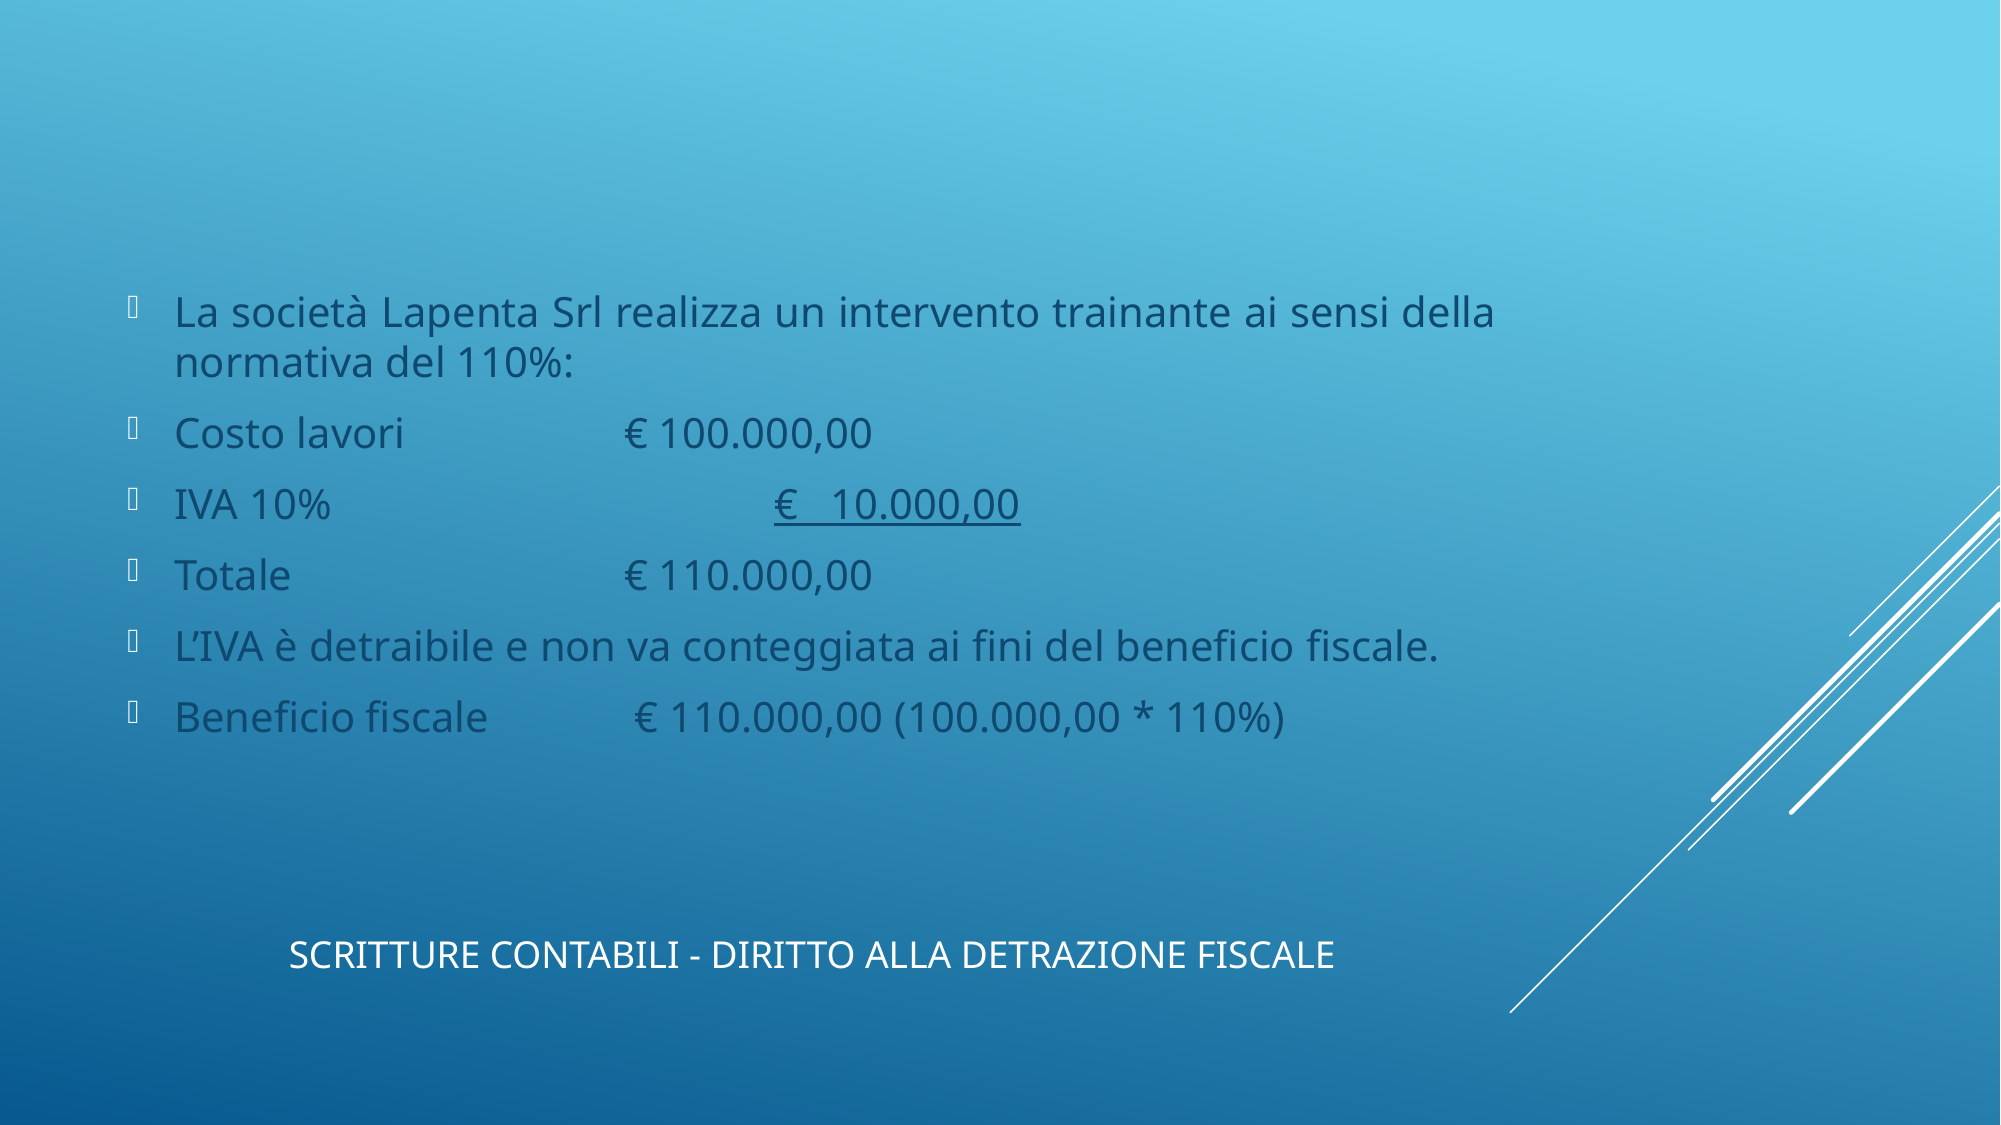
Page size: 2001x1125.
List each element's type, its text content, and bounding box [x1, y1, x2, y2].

list La società Lapenta Srl realizza un intervento trainante ai sensi della normativa del 110%: Costo lavori € 100.000,00 IVA 10% € 10.000,00 Totale € 110.000,00 L’IVA è detraibile e non va conteggiata ai fini del beneficio fiscale. Beneficio fiscale € 110.000,00 (100.000,00 * 110%) [112, 112, 1513, 914]
title Scritture contabili - Diritto alla detrazione fiscale [112, 923, 1513, 984]
